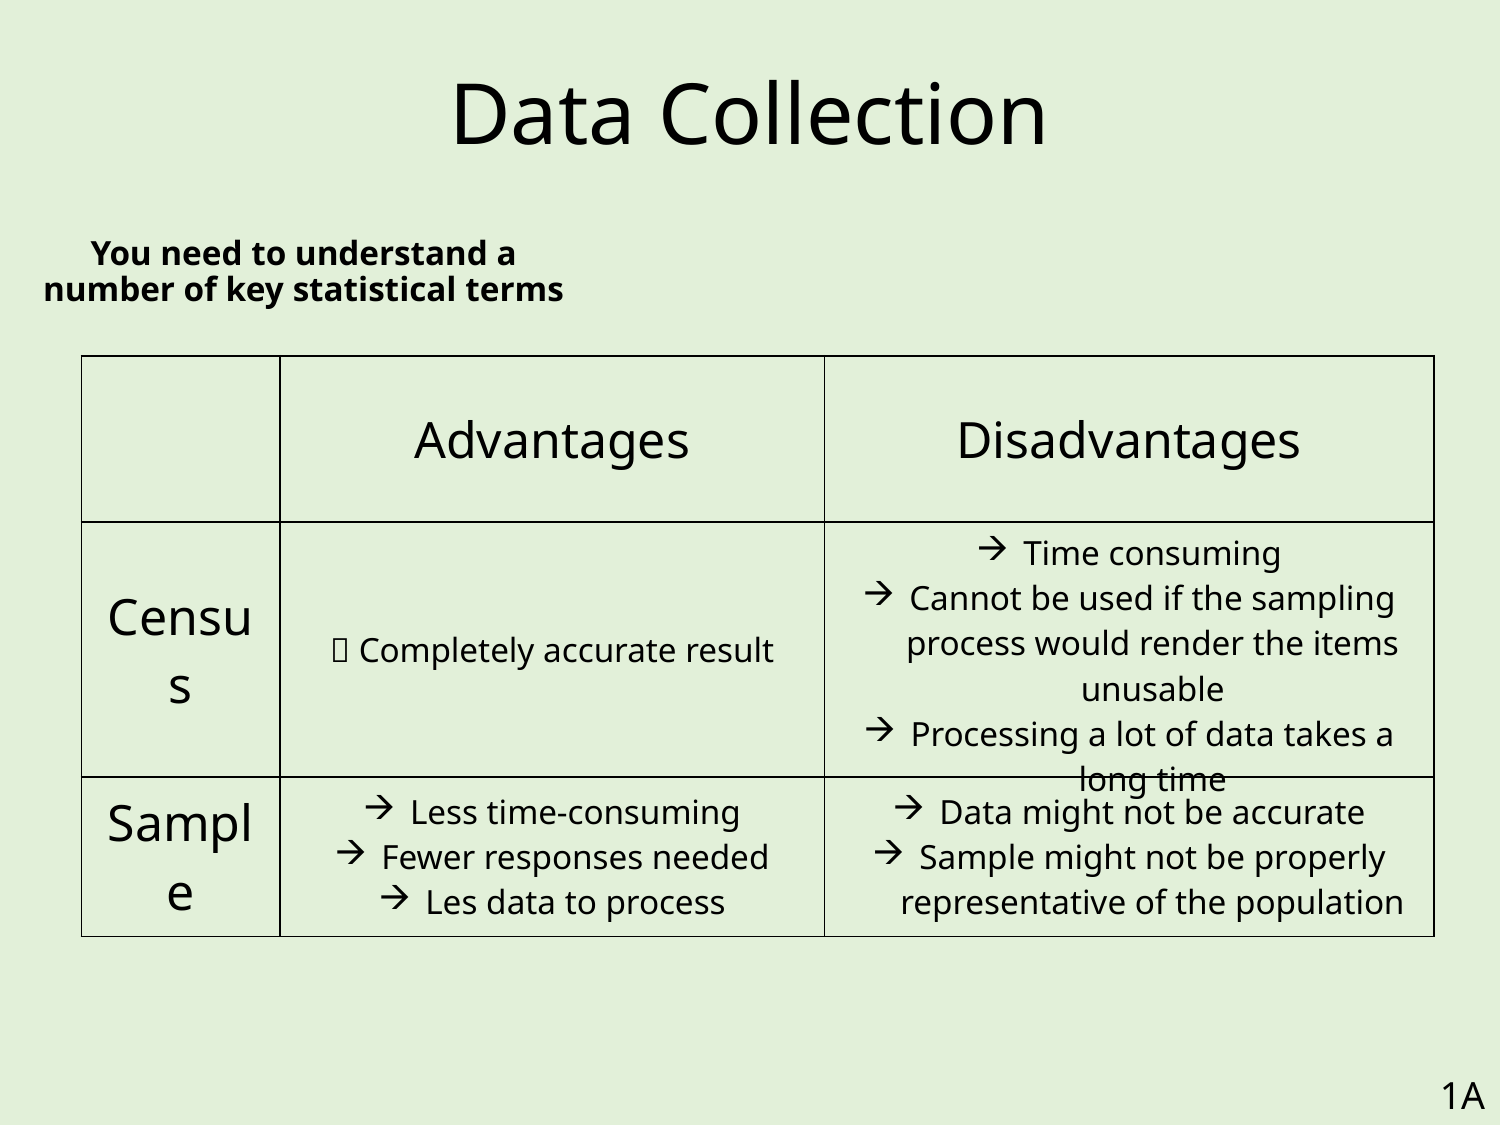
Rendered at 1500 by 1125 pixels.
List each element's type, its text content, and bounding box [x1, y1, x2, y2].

list You need to understand a number of key statistical terms [23, 229, 585, 1014]
table_header Disadvantages [825, 357, 1433, 521]
table_cell  Completely accurate result [281, 523, 824, 776]
title Data Collection [103, 35, 1397, 199]
text_box 1A [1424, 1064, 1500, 1125]
table_header [82, 357, 279, 521]
table_cell Sample [82, 778, 279, 936]
table_cell Data might not be accurate Sample might not be properly representative of the population [825, 778, 1433, 936]
table_cell Census [82, 523, 279, 776]
table_header Advantages [281, 357, 824, 521]
table_cell Less time-consuming Fewer responses needed Les data to process [281, 778, 824, 936]
table_cell Time consuming Cannot be used if the sampling process would render the items unusable Processing a lot of data takes a long time [825, 523, 1433, 776]
